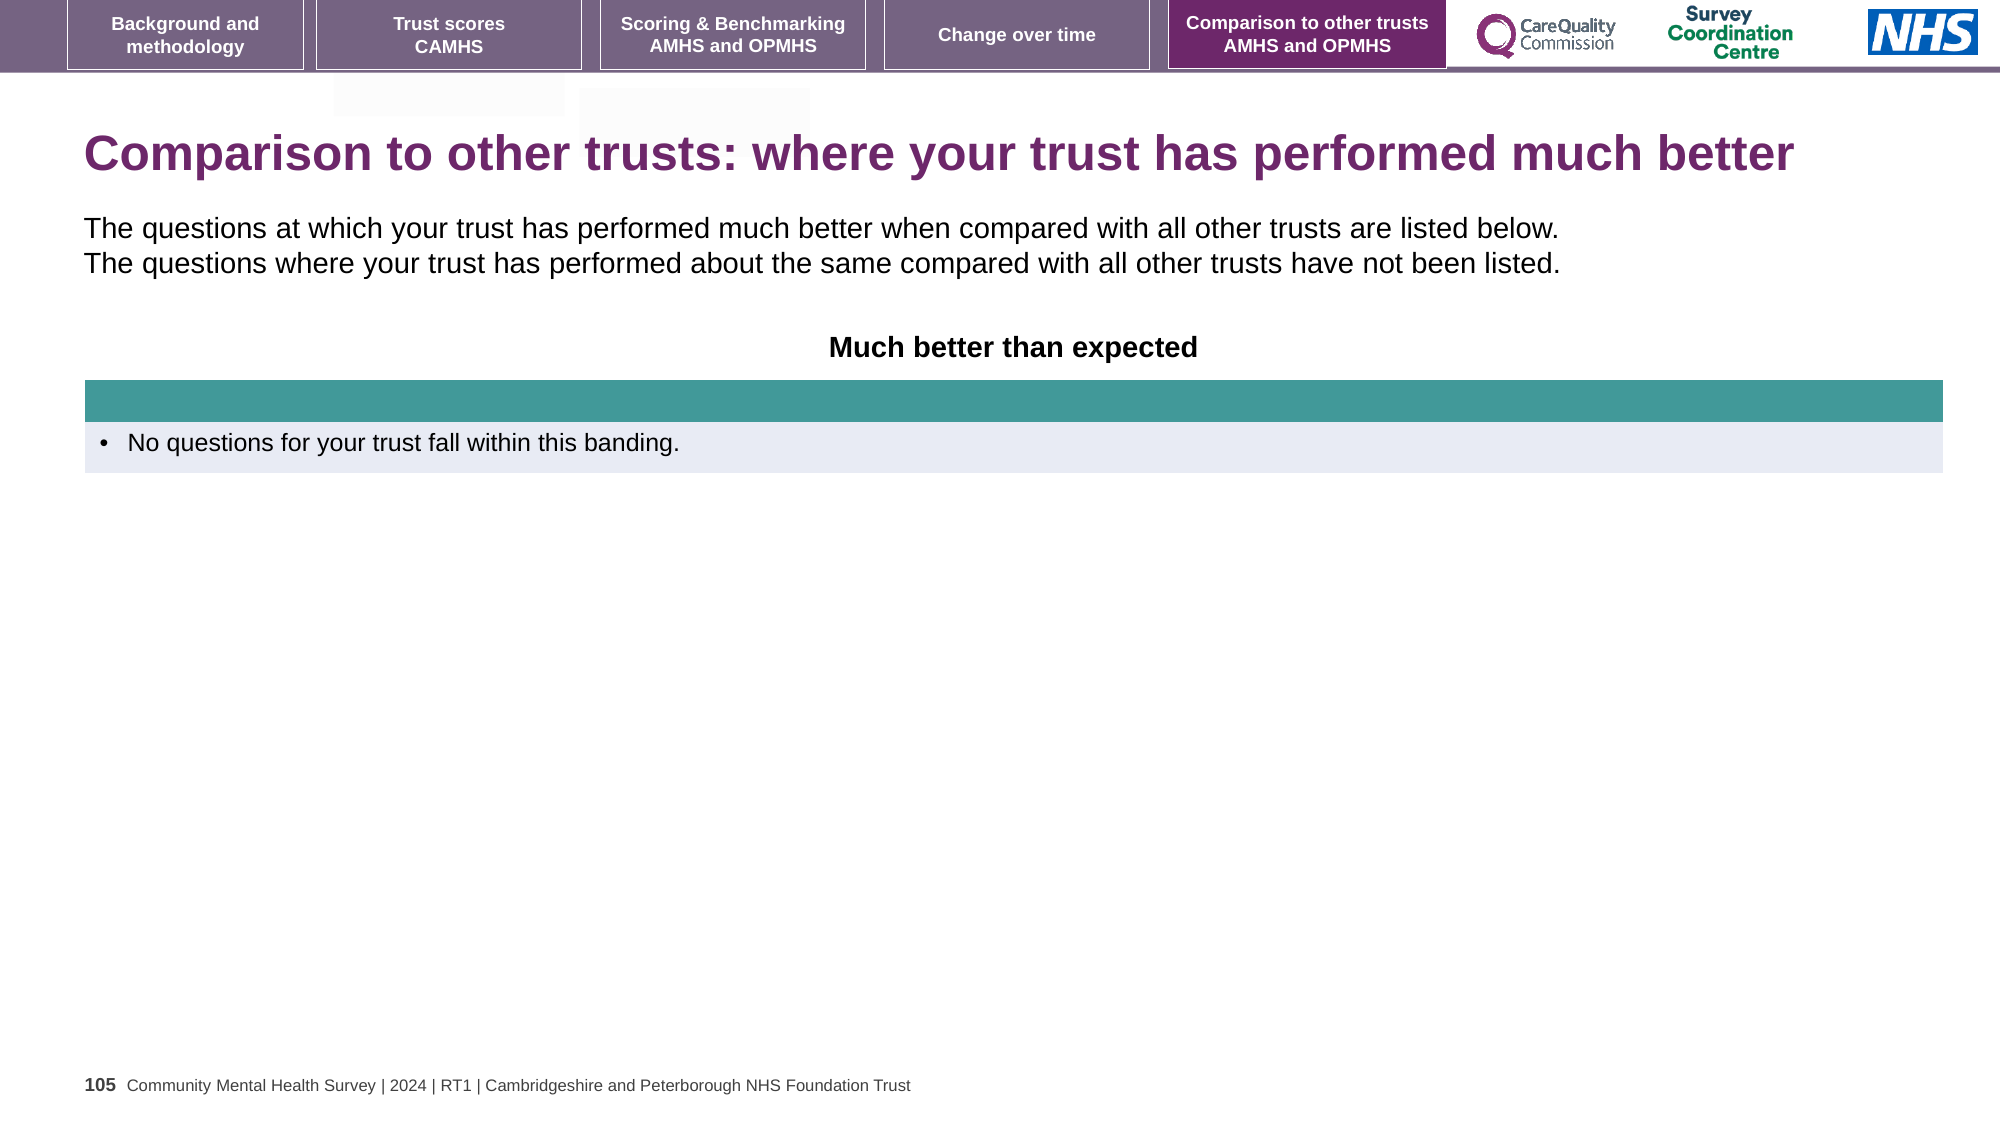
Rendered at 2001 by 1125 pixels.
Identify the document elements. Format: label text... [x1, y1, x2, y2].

text_box 105 [84, 1065, 122, 1125]
picture [1868, 9, 1978, 55]
title Comparison to other trusts: where your trust has performed much better [68, 100, 1942, 209]
table_cell No questions for your trust fall within this banding. [85, 422, 1943, 473]
picture [1476, 13, 1616, 59]
text_box The questions at which your trust has performed much better when compared with all other trusts are listed below. The questions where your trust has performed about the same compared with all other trusts have not been listed. [68, 202, 1896, 287]
picture [1666, 3, 1794, 61]
table_header Much better than expected [85, 314, 1943, 380]
table_cell [85, 380, 1943, 422]
